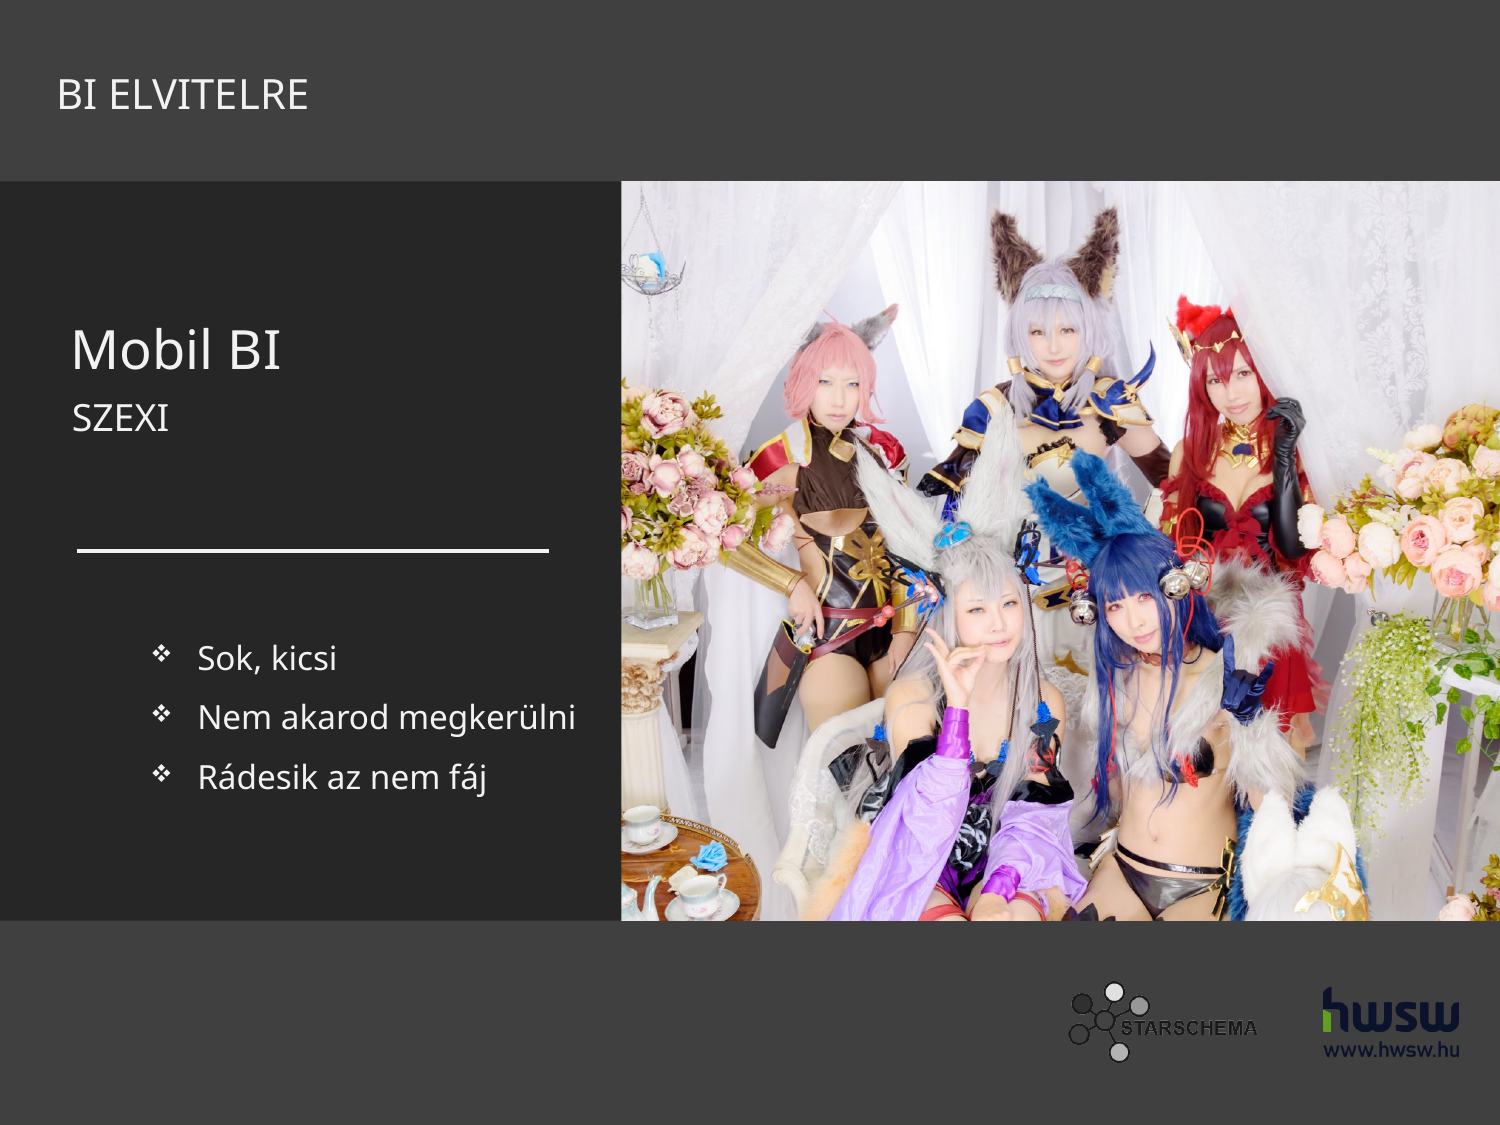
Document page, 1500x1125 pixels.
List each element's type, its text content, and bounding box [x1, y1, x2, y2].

text_box SZEXI [57, 386, 185, 447]
text_box Sok, kicsi Nem akarod megkerülni Rádesik az nem fáj [135, 609, 615, 804]
picture [620, 181, 1500, 921]
text_box Mobil BI [55, 308, 502, 388]
picture [1068, 981, 1258, 1063]
picture [1323, 987, 1459, 1057]
